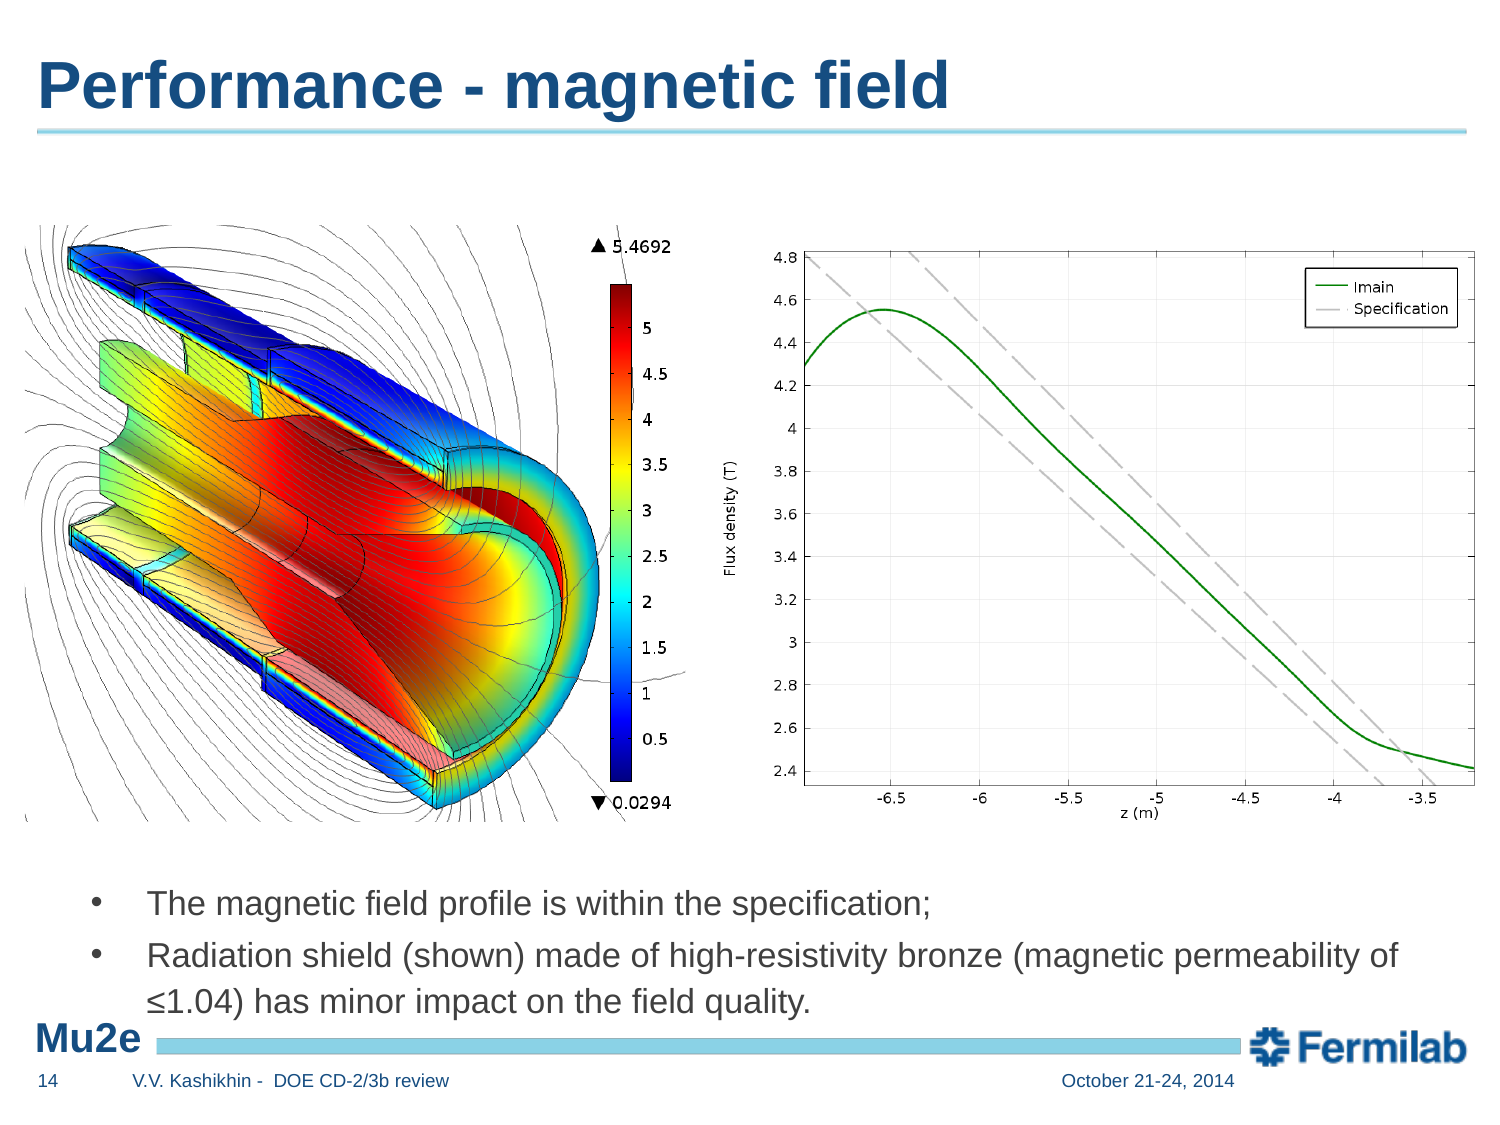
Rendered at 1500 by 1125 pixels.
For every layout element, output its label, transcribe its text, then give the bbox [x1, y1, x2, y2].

list The magnetic field profile is within the specification; Radiation shield (shown) made of high-resistivity bronze (magnetic permeability of ≤1.04) has minor impact on the field quality. [90, 876, 1450, 1021]
title Performance - magnetic field [37, 17, 1463, 123]
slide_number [1058, 1068, 1235, 1109]
slide_number 14 [37, 1068, 111, 1109]
footer V.V. Kashikhin - DOE CD-2/3b review [132, 1068, 1014, 1109]
picture [717, 237, 1488, 822]
picture [24, 224, 686, 822]
